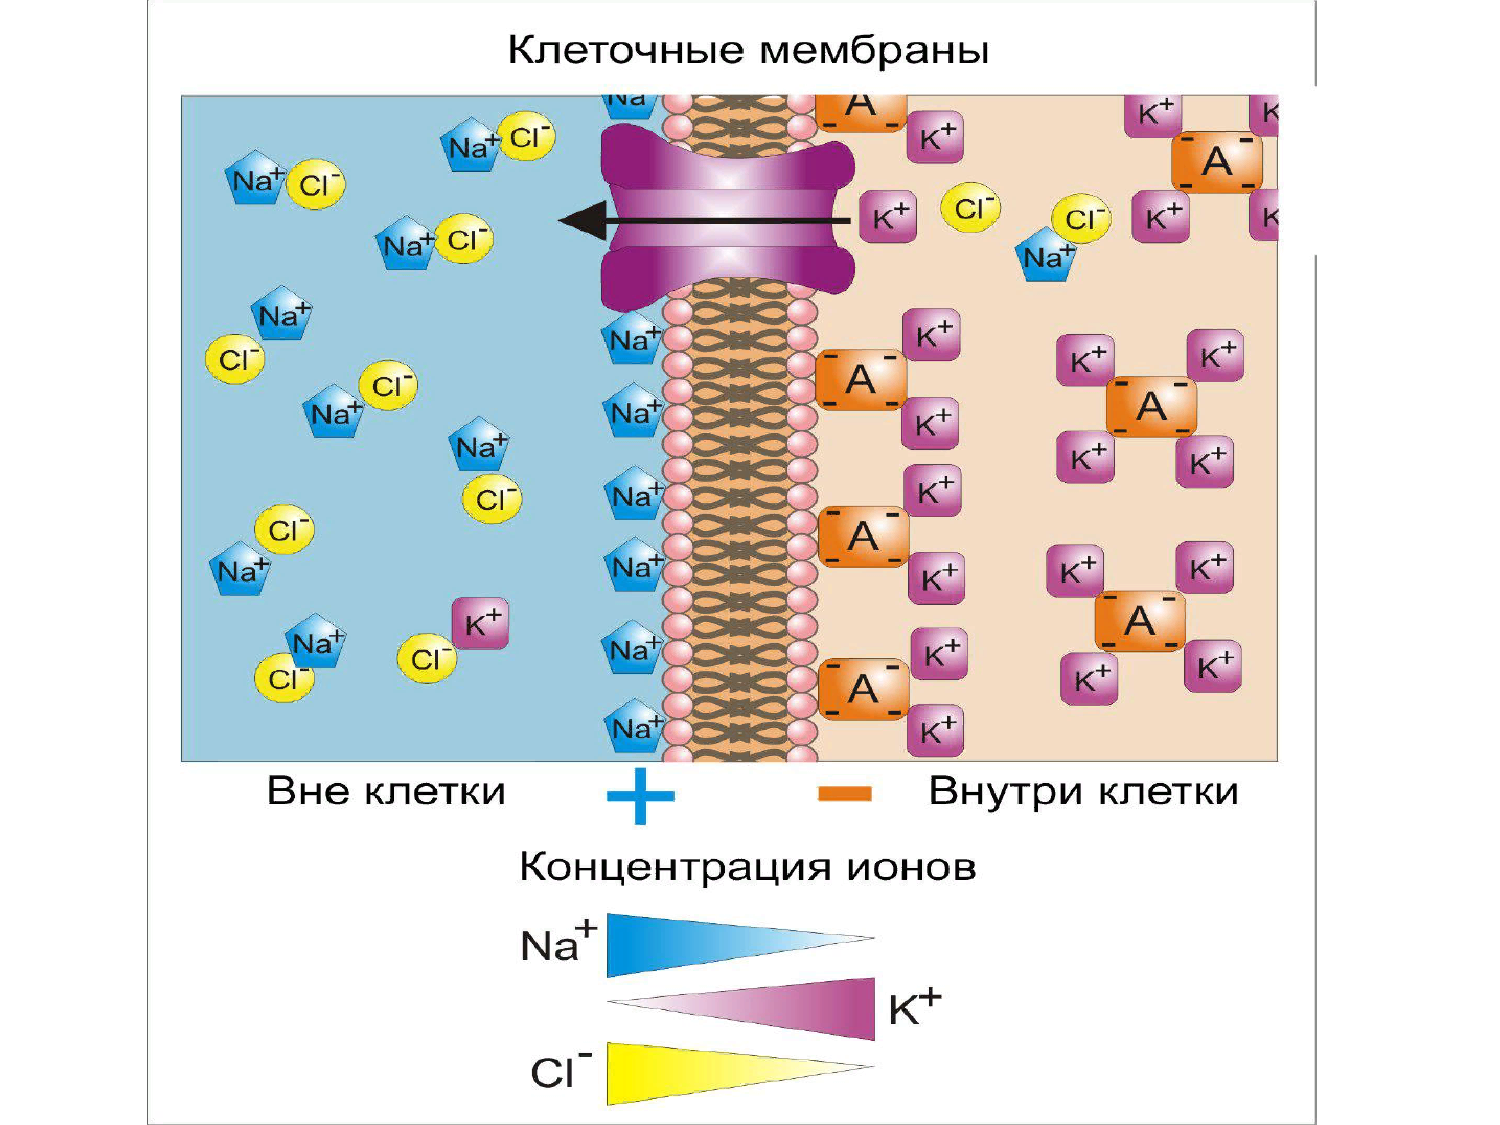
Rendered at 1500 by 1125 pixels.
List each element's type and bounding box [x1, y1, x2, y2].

list [147, 0, 1318, 1125]
